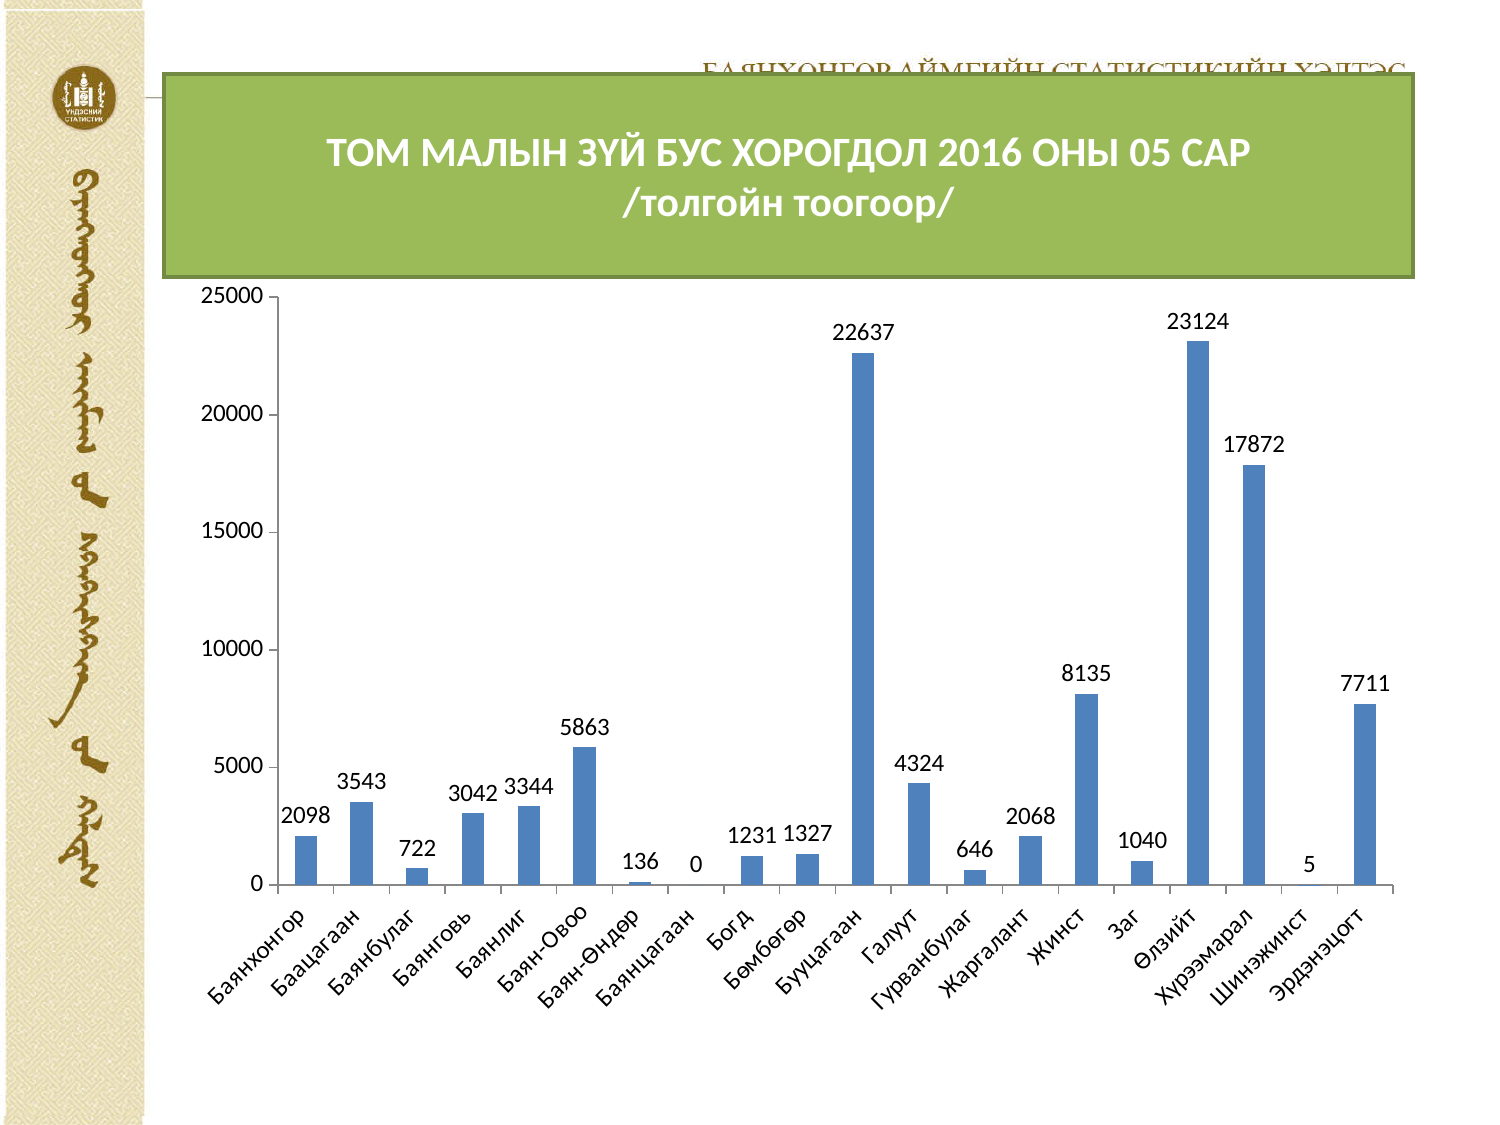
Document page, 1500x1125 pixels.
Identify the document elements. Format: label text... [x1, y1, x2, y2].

chart [175, 269, 1419, 1032]
title ТОМ МАЛЫН ЗҮЙ БУС ХОРОГДОЛ 2016 ОНЫ 05 САР /толгойн тоогоор/ [162, 72, 1415, 279]
picture [0, 0, 1500, 1125]
